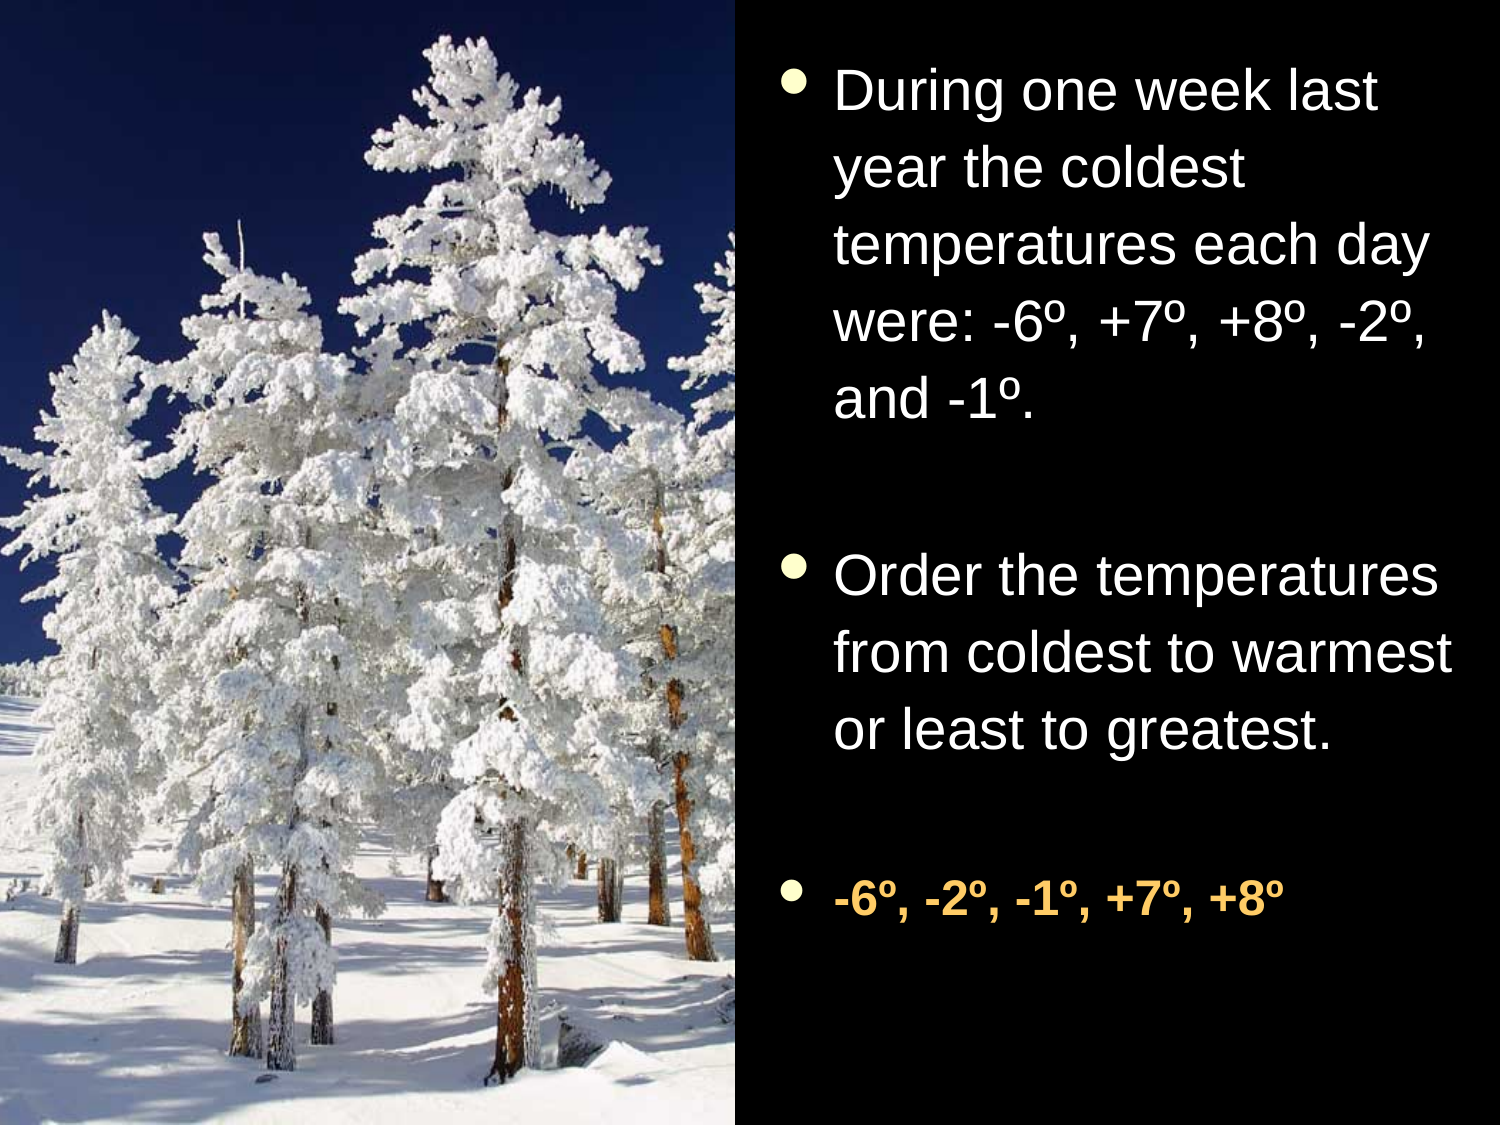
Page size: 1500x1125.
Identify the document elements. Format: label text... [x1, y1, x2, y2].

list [0, 0, 735, 1125]
list During one week last year the coldest temperatures each day were: -6º, +7º, +8º, -2º, and -1º. Order the temperatures from coldest to warmest or least to greatest. -6º, -2º, -1º, +7º, +8º [762, 37, 1476, 1076]
